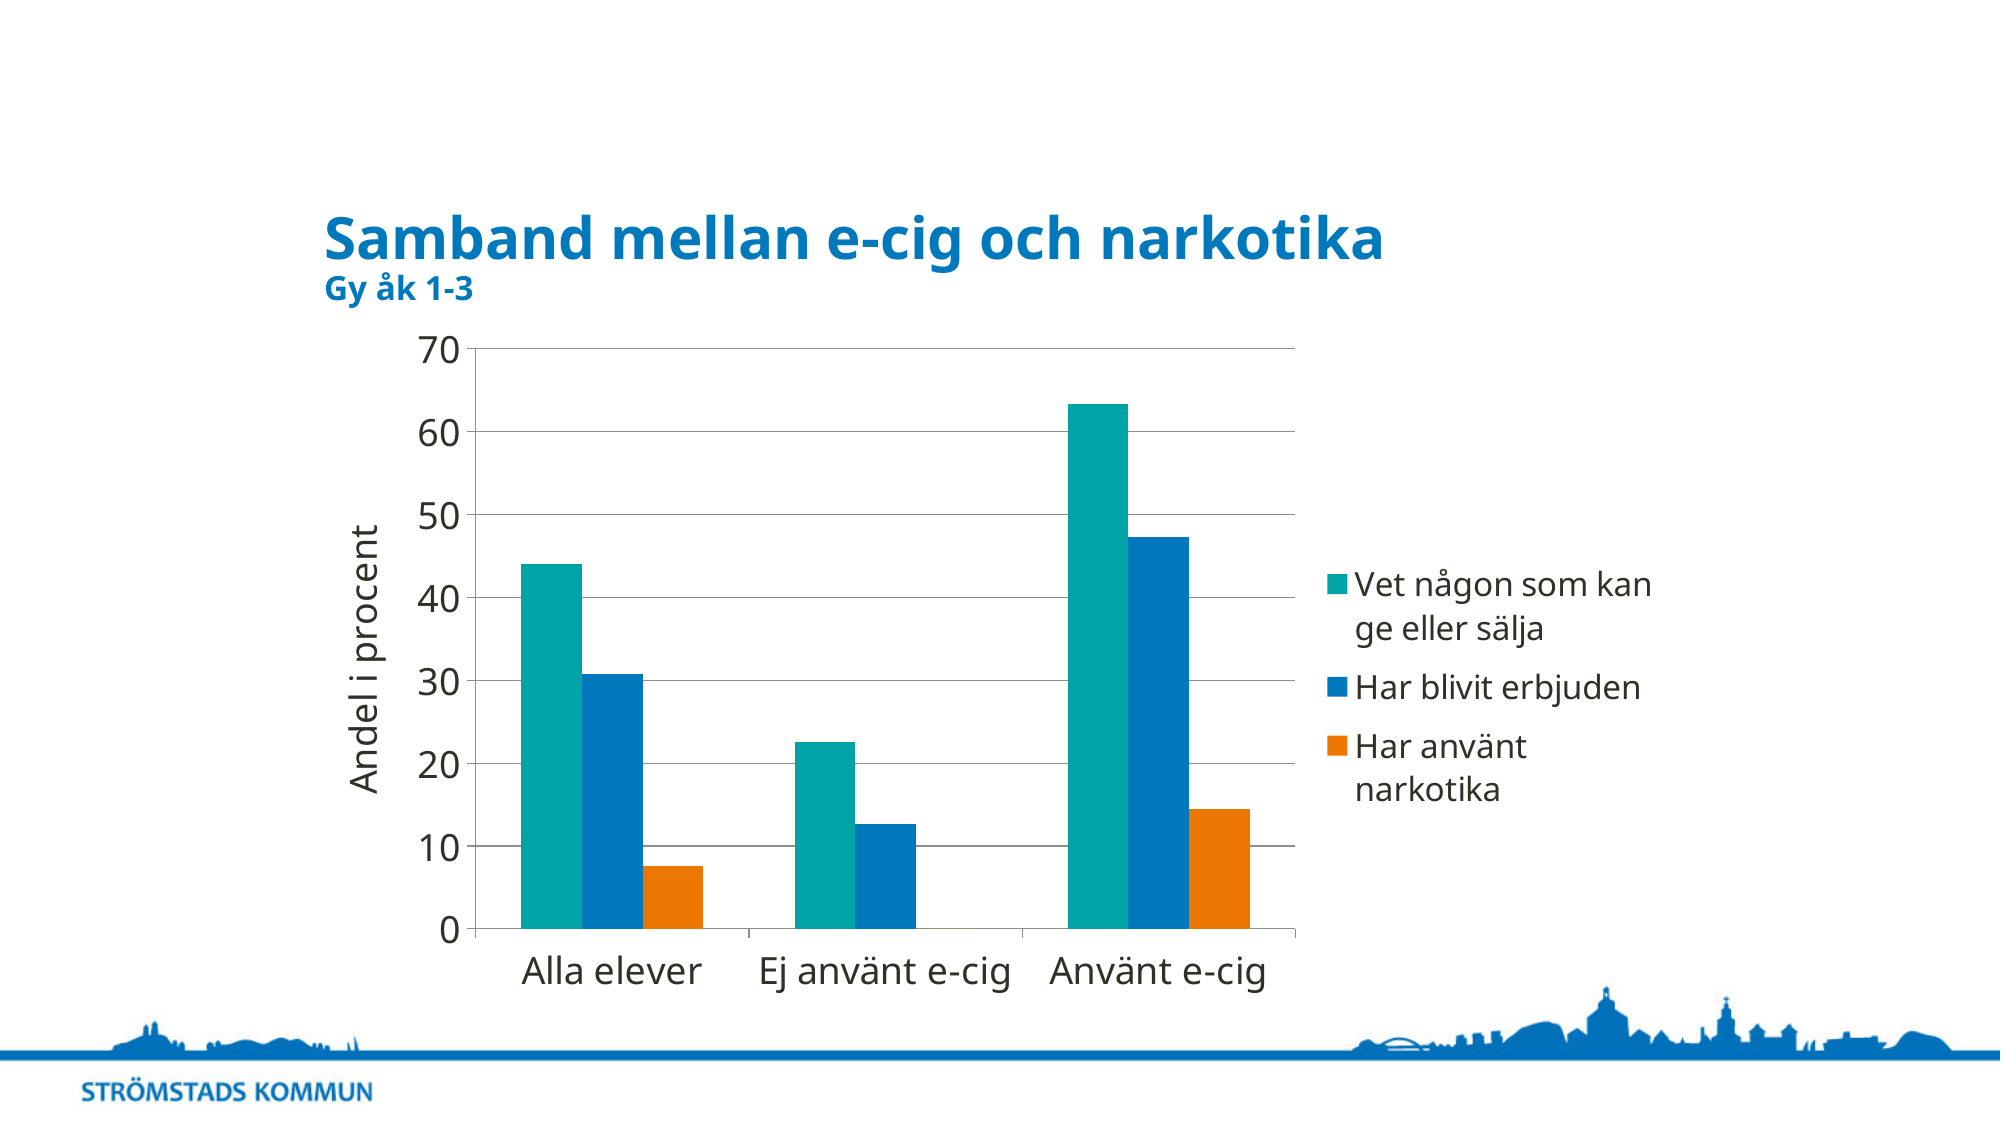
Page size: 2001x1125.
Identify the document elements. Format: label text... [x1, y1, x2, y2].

picture [0, 960, 2000, 1125]
chart [324, 315, 1675, 1058]
title Samband mellan e-cig och narkotika Gy åk 1-3 [309, 93, 1660, 316]
